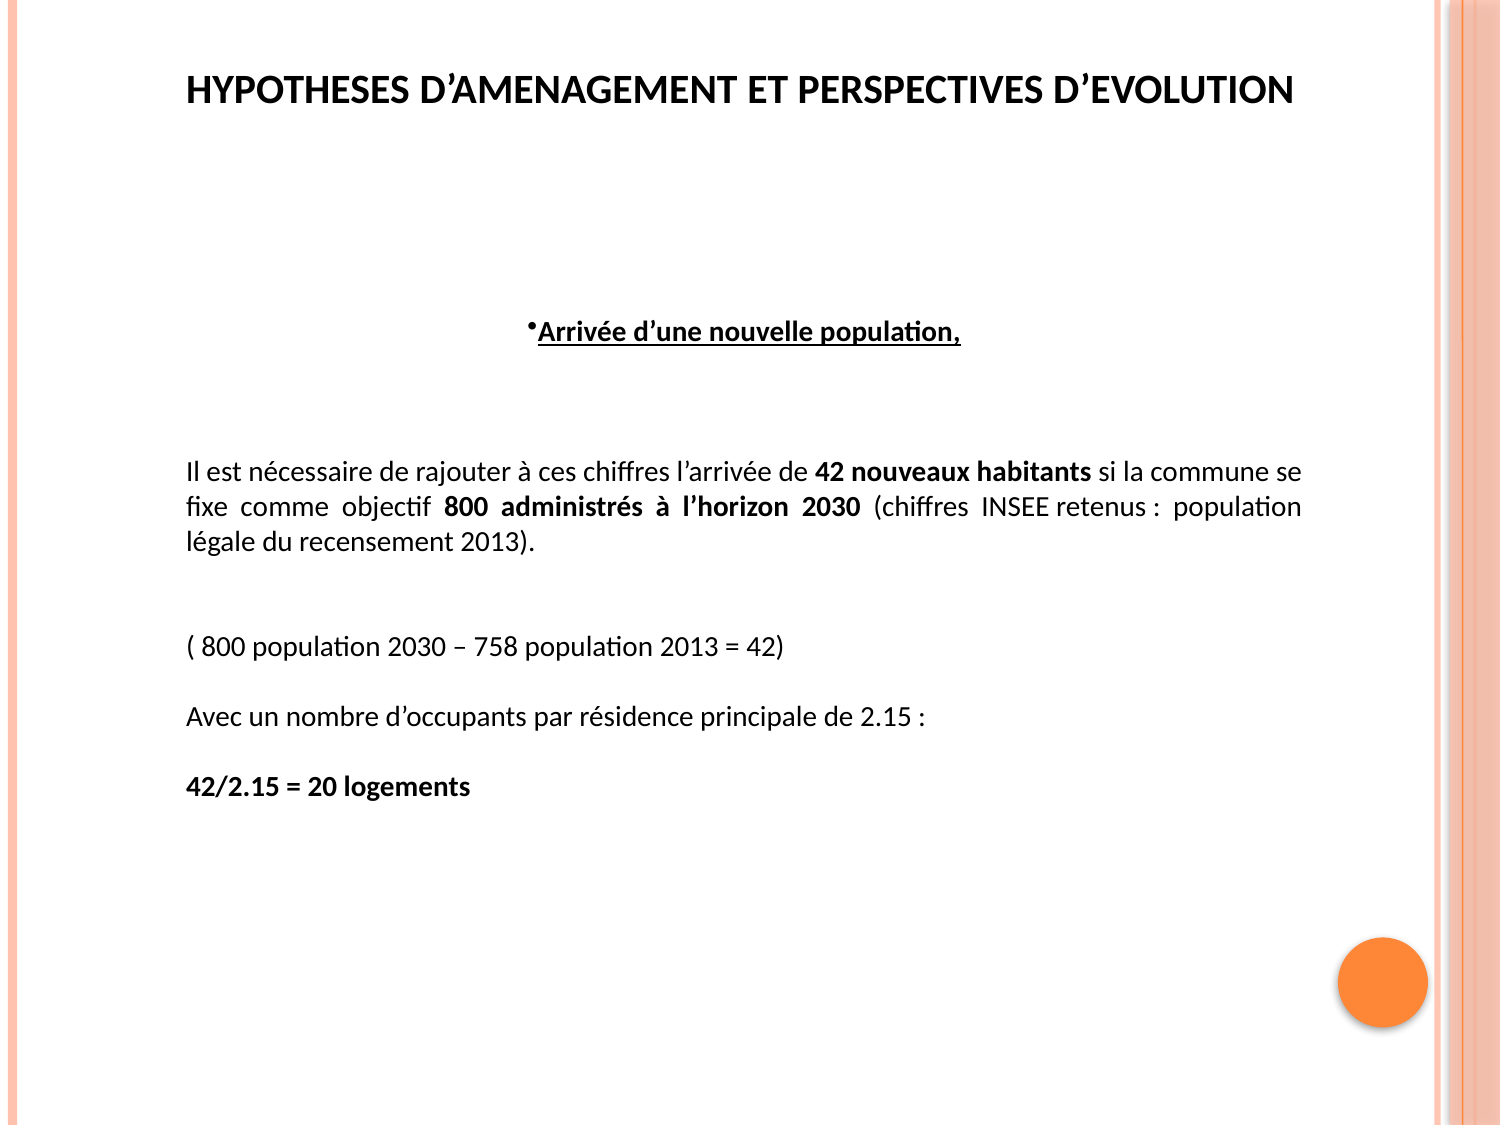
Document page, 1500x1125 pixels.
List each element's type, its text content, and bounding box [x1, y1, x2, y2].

text_box HYPOTHESES D’AMENAGEMENT ET PERSPECTIVES D’EVOLUTION Arrivée d’une nouvelle population, Il est nécessaire de rajouter à ces chiffres l’arrivée de 42 nouveaux habitants si la commune se fixe comme objectif 800 administrés à l’horizon 2030 (chiffres INSEE retenus : population légale du recensement 2013). ( 800 population 2030 – 758 population 2013 = 42) Avec un nombre d’occupants par résidence principale de 2.15 : 42/2.15 = 20 logements [171, 4, 1317, 930]
